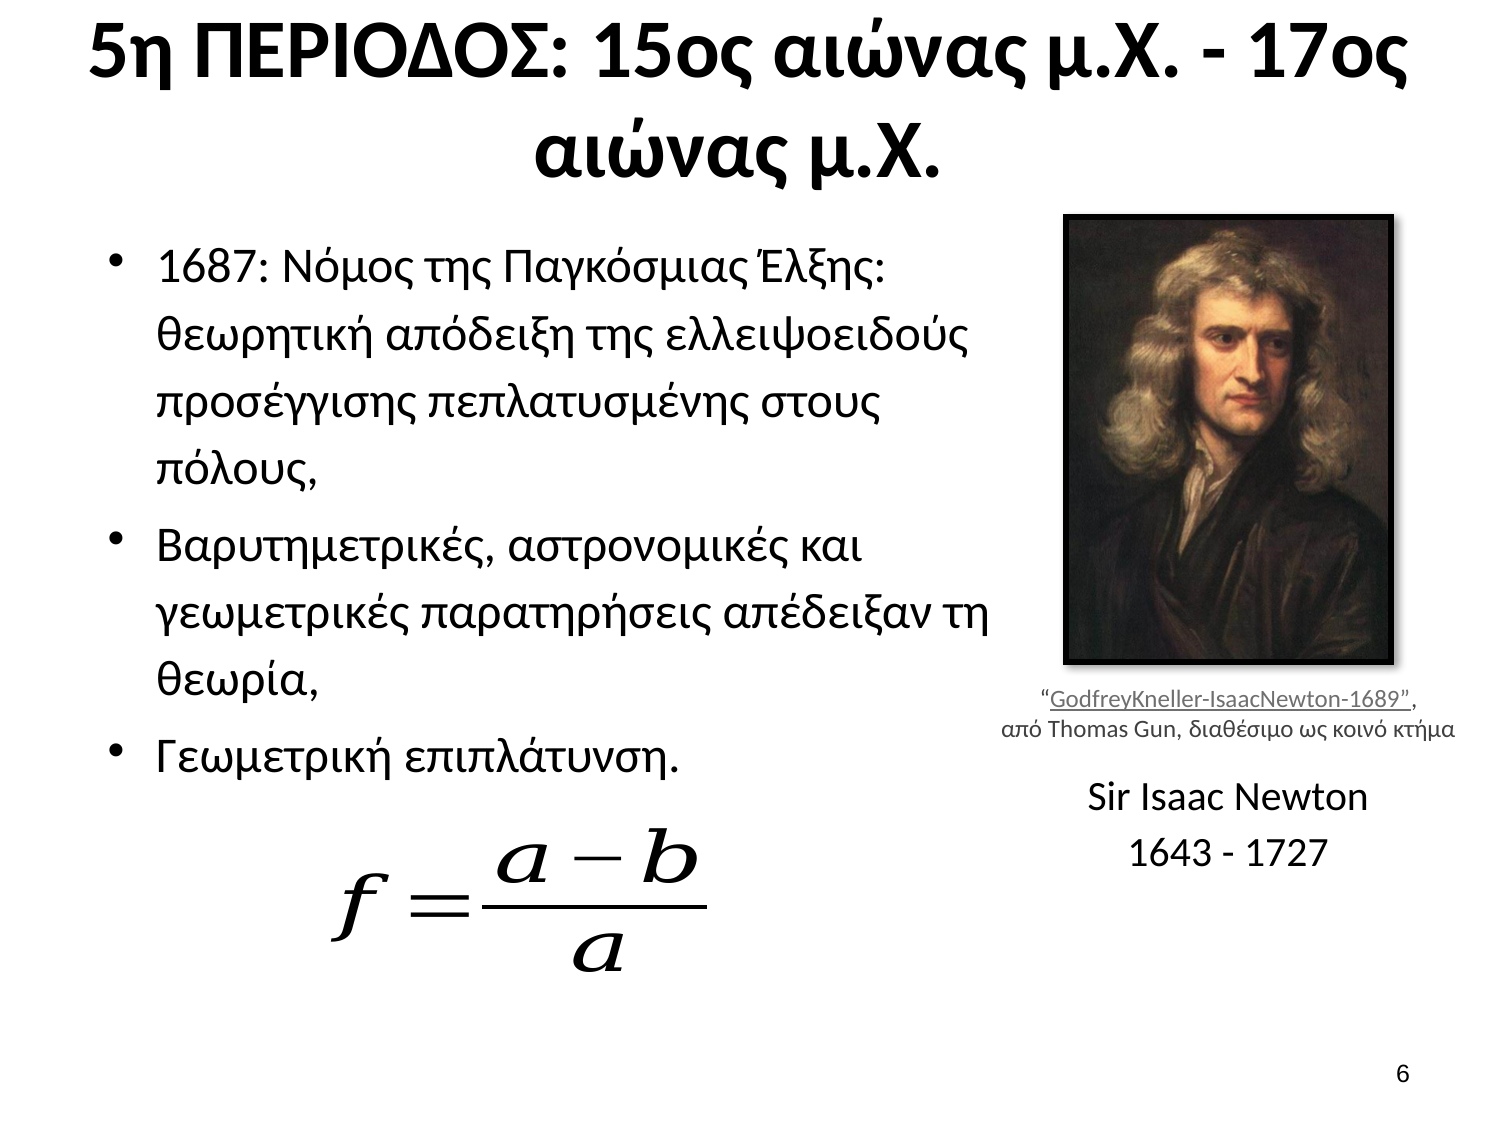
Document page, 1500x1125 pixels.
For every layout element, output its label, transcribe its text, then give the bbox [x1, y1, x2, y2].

list 1687: Νόμος της Παγκόσμιας Έλξης: θεωρητική απόδειξη της ελλειψοειδούς προσέγγισης πεπλατυσμένης στους πόλους, Βαρυτημετρικές, αστρονομικές και γεωμετρικές παρατηρήσεις απέδειξαν τη θεωρία, Γεωμετρική επιπλάτυνση. [76, 218, 1036, 821]
title 5η ΠΕΡΙΟΔΟΣ: 15ος αιώνας μ.Χ. - 17ος αιώνας μ.Χ. [0, 19, 1500, 169]
text_box Sir Isaac Newton 1643 - 1727 [998, 755, 1459, 883]
text_box “GodfreyKneller-IsaacNewton-1689”, από Thomas Gun, διαθέσιμο ως κοινό κτήμα [967, 675, 1490, 750]
slide_number 5 [1074, 1042, 1425, 1103]
picture [1068, 219, 1389, 660]
